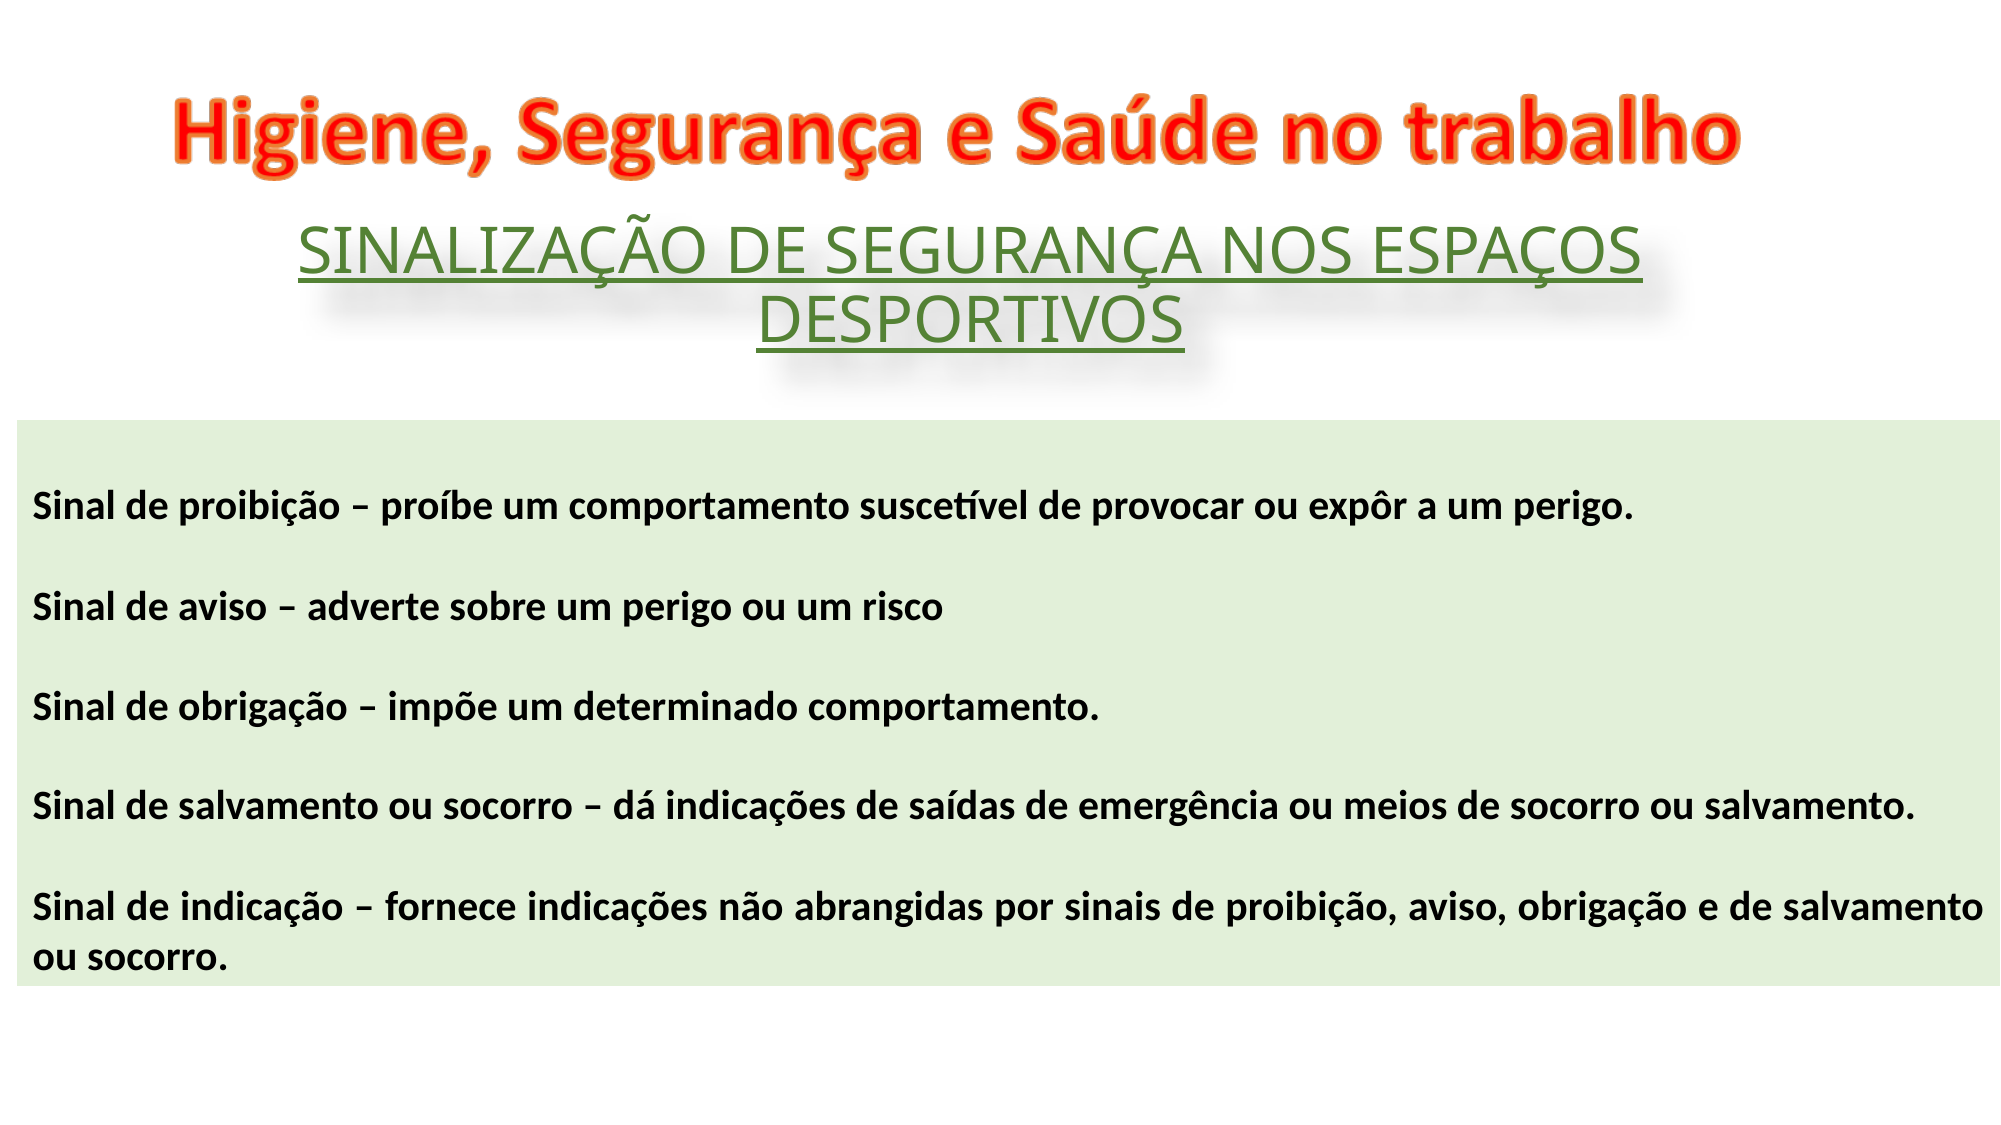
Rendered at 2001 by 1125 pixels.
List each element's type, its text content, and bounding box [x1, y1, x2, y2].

list Sinalização de segurança nos espaços desportivos [118, 210, 1823, 420]
text_box Sinal de proibição – proíbe um comportamento suscetível de provocar ou expôr a um perigo. Sinal de aviso – adverte sobre um perigo ou um risco Sinal de obrigação – impõe um determinado comportamento. Sinal de salvamento ou socorro – dá indicações de saídas de emergência ou meios de socorro ou salvamento. Sinal de indicação – fornece indicações não abrangidas por sinais de proibição, aviso, obrigação e de salvamento ou socorro. [17, 420, 2000, 986]
picture [174, 93, 1741, 181]
